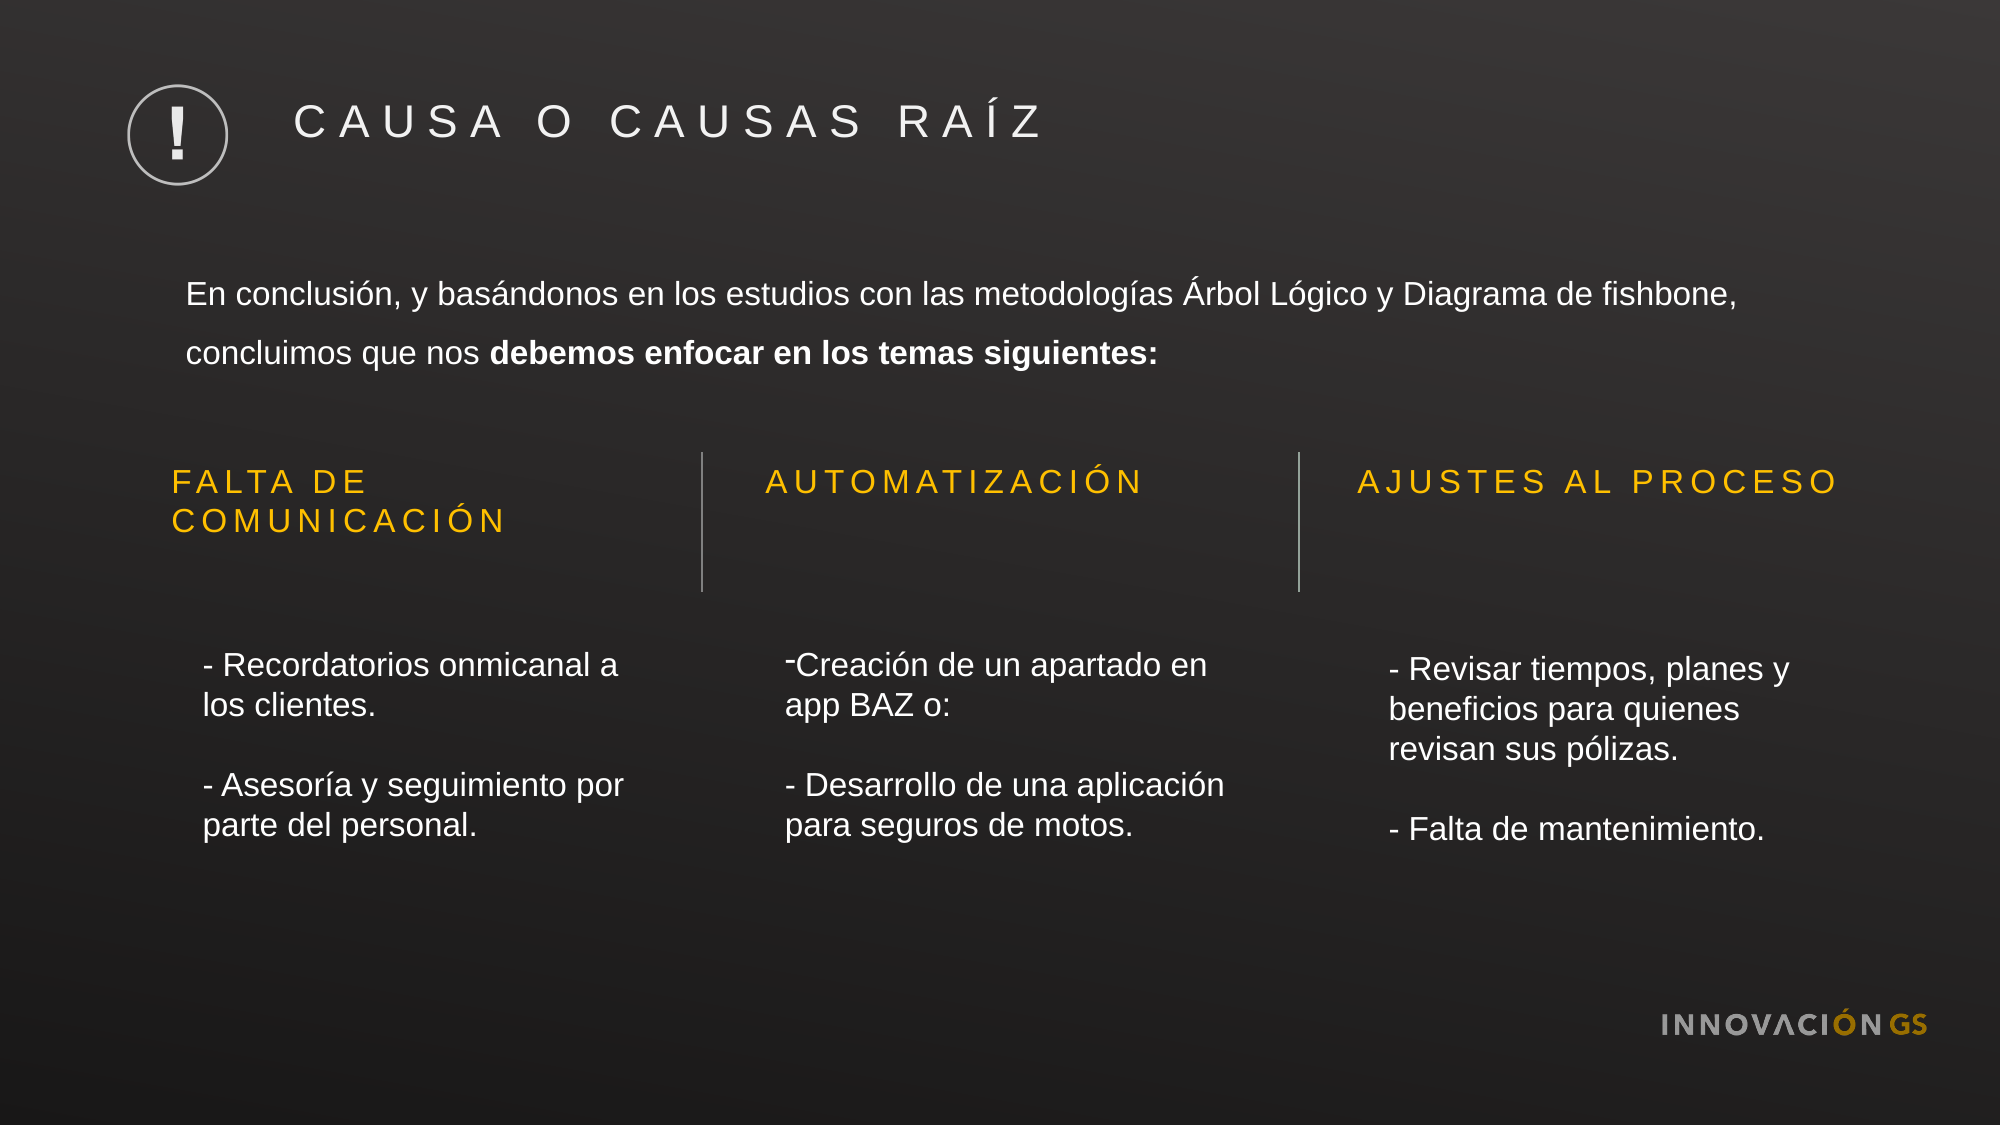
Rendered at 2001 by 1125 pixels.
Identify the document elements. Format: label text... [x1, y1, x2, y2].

text_box Creación de un apartado en app BAZ o: - Desarrollo de una aplicación para seguros de motos. [769, 636, 1251, 851]
text_box FALTA DE COMUNICACIÓN [156, 452, 669, 547]
text_box AJUSTES AL PROCESO [1342, 452, 1870, 507]
text_box En conclusión, y basándonos en los estudios con las metodologías Árbol Lógico y Diagrama de fishbone, concluimos que nos debemos enfocar en los temas siguientes: [170, 244, 1837, 439]
text_box - Revisar tiempos, planes y beneficios para quienes revisan sus pólizas. - Falta de mantenimiento. [1373, 640, 1837, 855]
text_box - Recordatorios onmicanal a los clientes. - Asesoría y seguimiento por parte del personal. [187, 636, 646, 851]
text_box AUTOMATIZACIÓN [750, 452, 1213, 507]
picture [102, 64, 253, 215]
text_box CAUSA O CAUSAS RAÍZ [278, 84, 1251, 155]
picture [1653, 1004, 1937, 1040]
text_box [0, 0, 2000, 1125]
